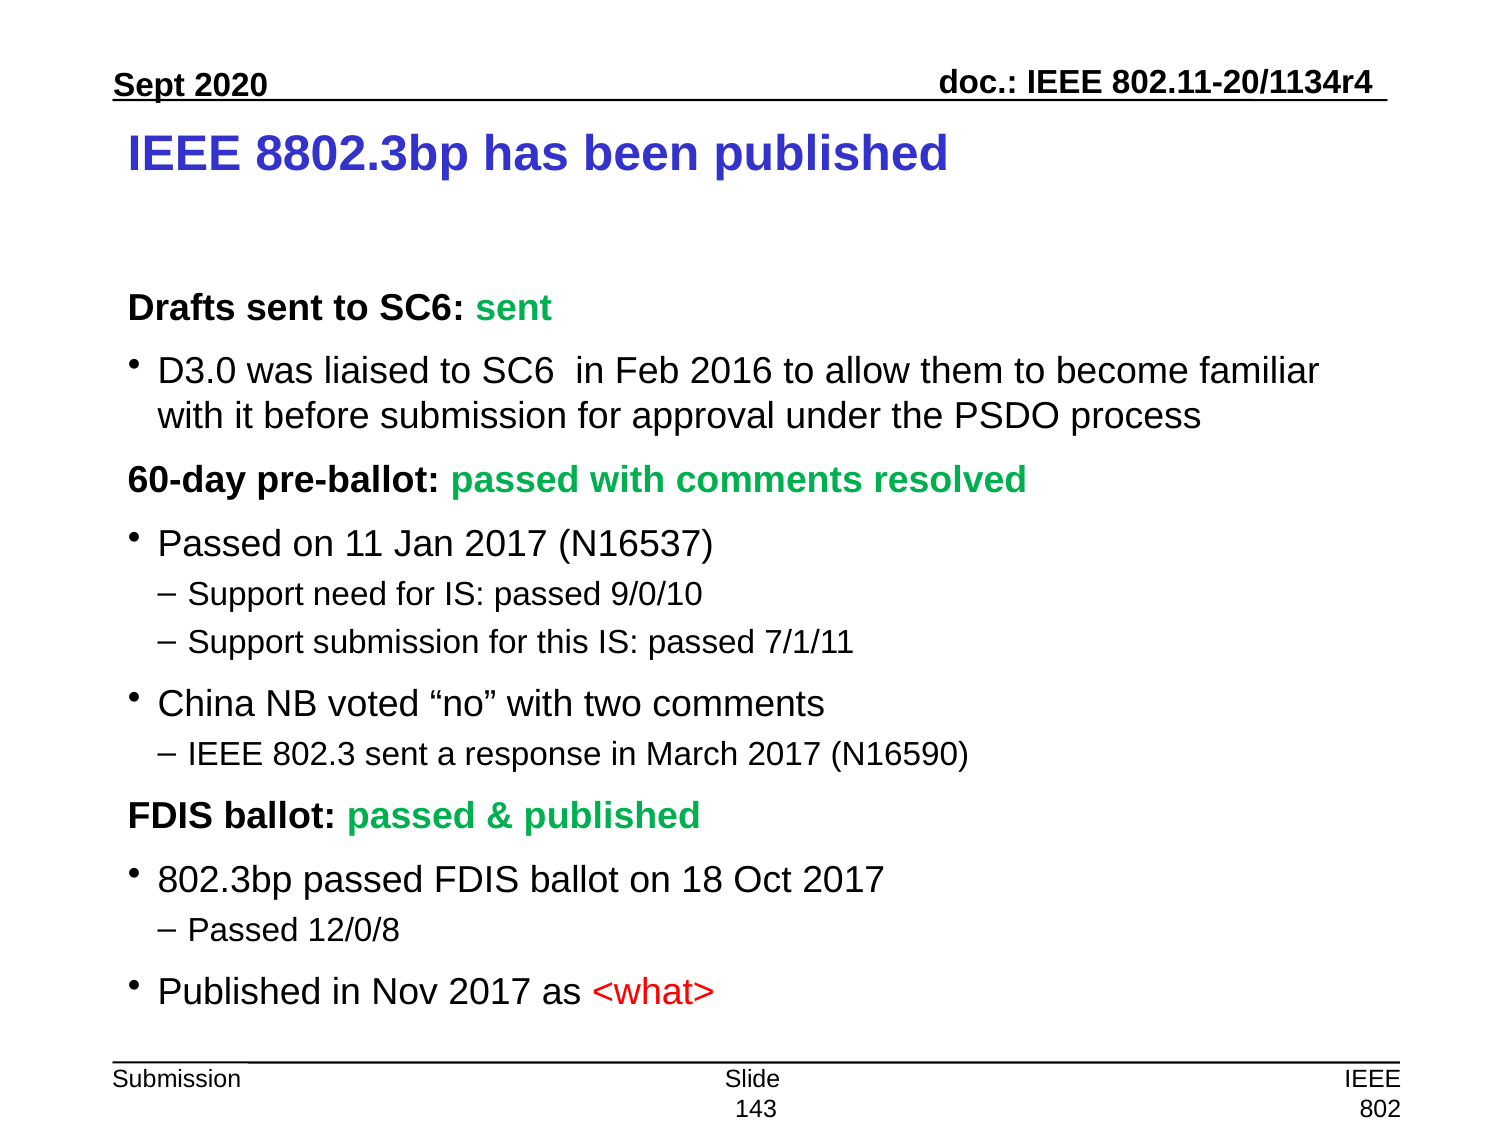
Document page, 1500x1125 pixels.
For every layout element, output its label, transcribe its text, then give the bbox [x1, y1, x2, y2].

list Drafts sent to SC6: sent D3.0 was liaised to SC6 in Feb 2016 to allow them to become familiar with it before submission for approval under the PSDO process 60-day pre-ballot: passed with comments resolved Passed on 11 Jan 2017 (N16537) Support need for IS: passed 9/0/10 Support submission for this IS: passed 7/1/11 China NB voted “no” with two comments IEEE 802.3 sent a response in March 2017 (N16590) FDIS ballot: passed & published 802.3bp passed FDIS ballot on 18 Oct 2017 Passed 12/0/8 Published in Nov 2017 as <what> [112, 275, 1388, 950]
footer IEEE 802 [1320, 1061, 1402, 1093]
title IEEE 8802.3bp has been published [112, 112, 1388, 275]
slide_number Slide 143 [709, 1061, 803, 1093]
